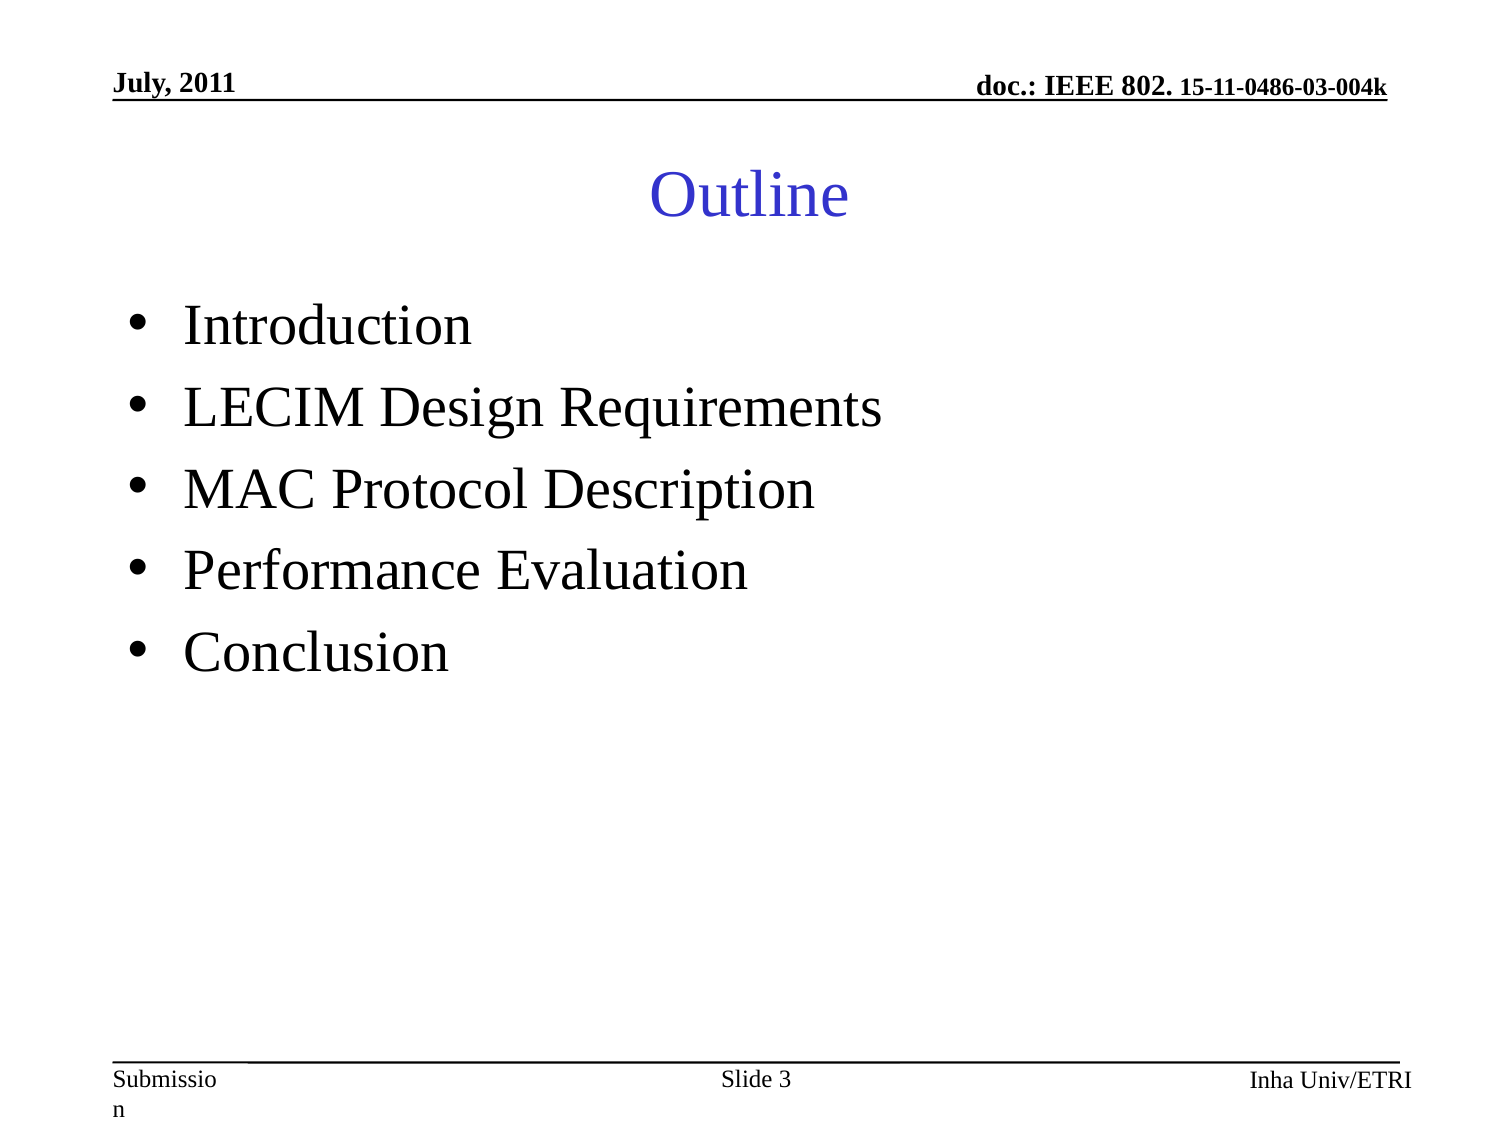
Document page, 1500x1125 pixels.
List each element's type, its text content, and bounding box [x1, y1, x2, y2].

title Outline [112, 124, 1388, 256]
list Introduction LECIM Design Requirements MAC Protocol Description Performance Evaluation Conclusion [112, 278, 1388, 1001]
